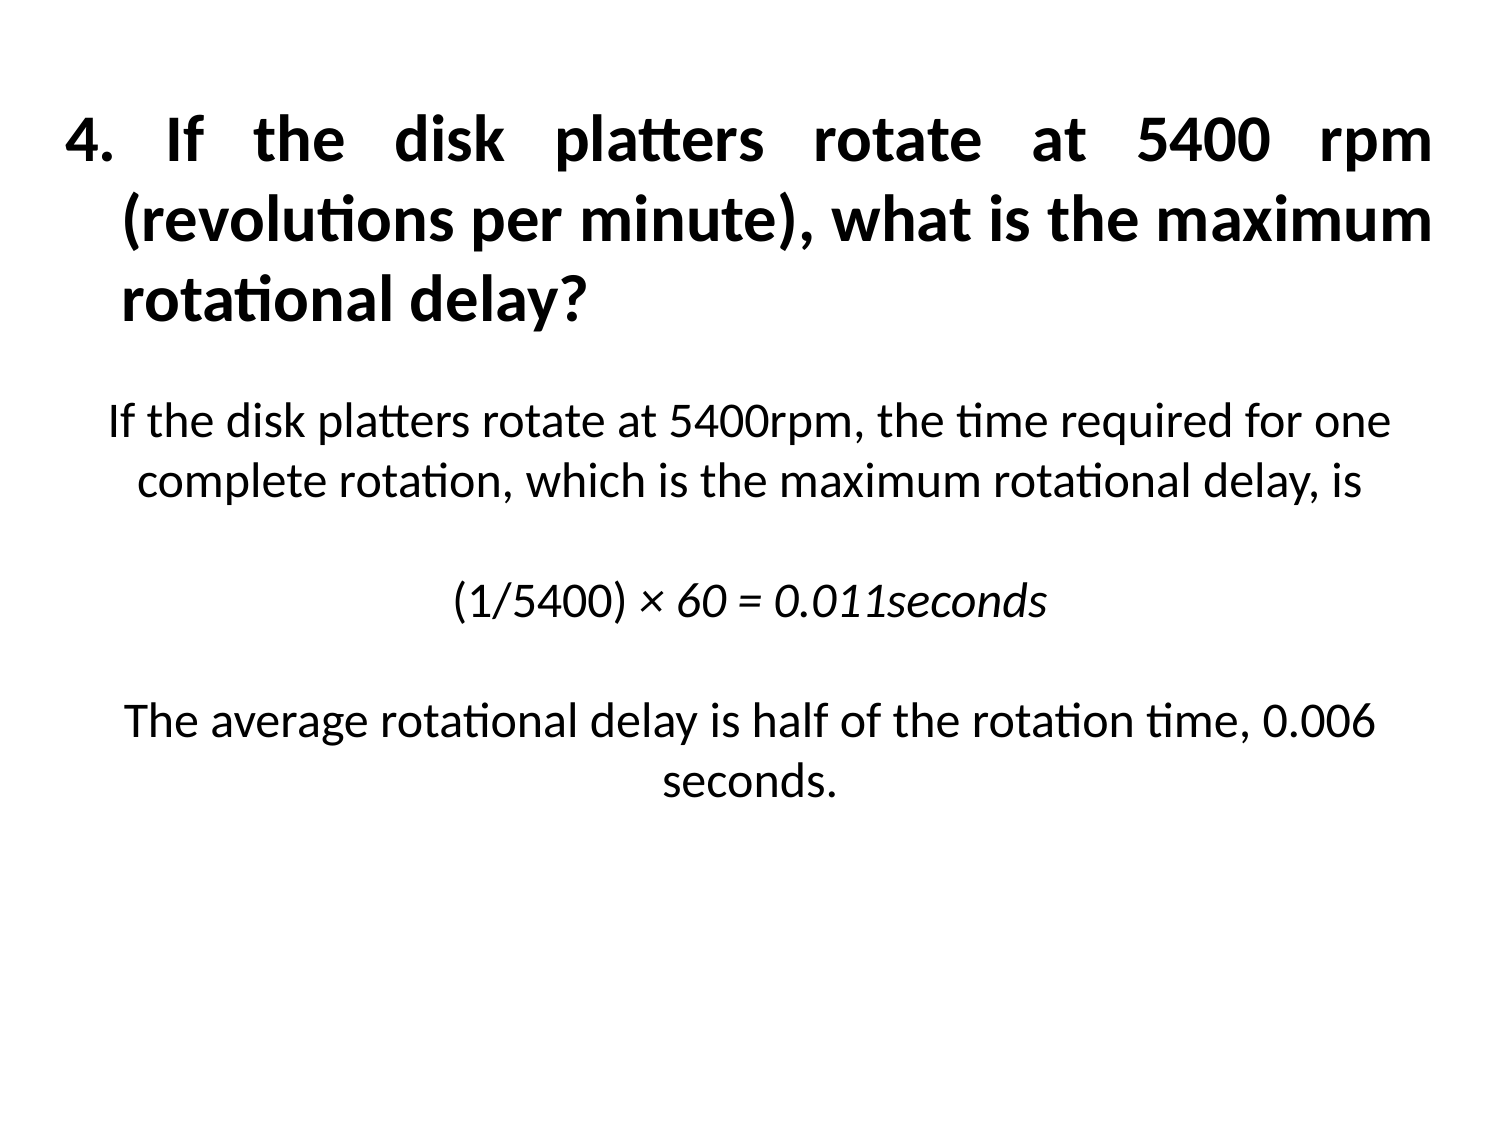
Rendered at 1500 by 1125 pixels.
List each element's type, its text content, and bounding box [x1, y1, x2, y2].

text_box 4. If the disk platters rotate at 5400 rpm (revolutions per minute), what is the maximum rotational delay? If the disk platters rotate at 5400rpm, the time required for one complete rotation, which is the maximum rotational delay, is (1/5400) × 60 = 0.011seconds The average rotational delay is half of the rotation time, 0.006 seconds. [50, 87, 1450, 1088]
